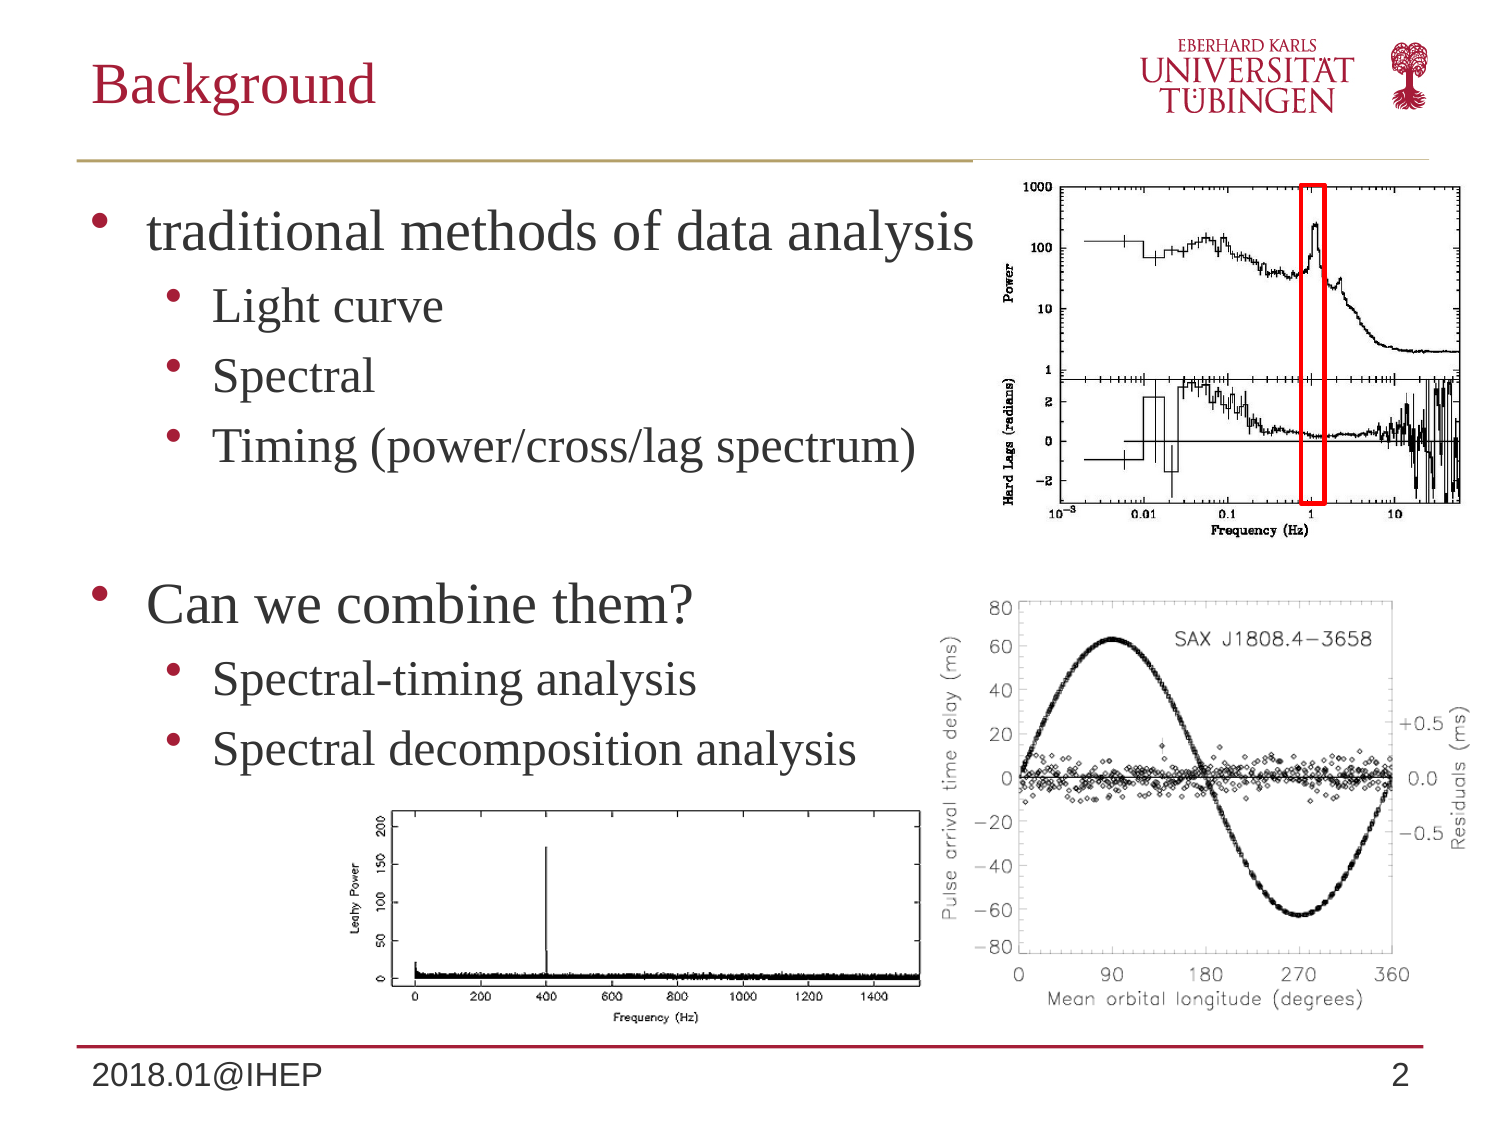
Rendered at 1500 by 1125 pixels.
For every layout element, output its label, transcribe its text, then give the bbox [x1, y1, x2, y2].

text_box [973, 160, 1472, 543]
list traditional methods of data analysis Light curve Spectral Timing (power/cross/lag spectrum) Can we combine them? Spectral-timing analysis Spectral decomposition analysis [74, 184, 1426, 1024]
slide_number 2 [1246, 1042, 1425, 1103]
picture [1139, 38, 1428, 114]
title Background [76, 23, 1123, 138]
picture [334, 591, 1484, 1036]
footer 2018.01@IHEP [76, 1042, 1223, 1103]
